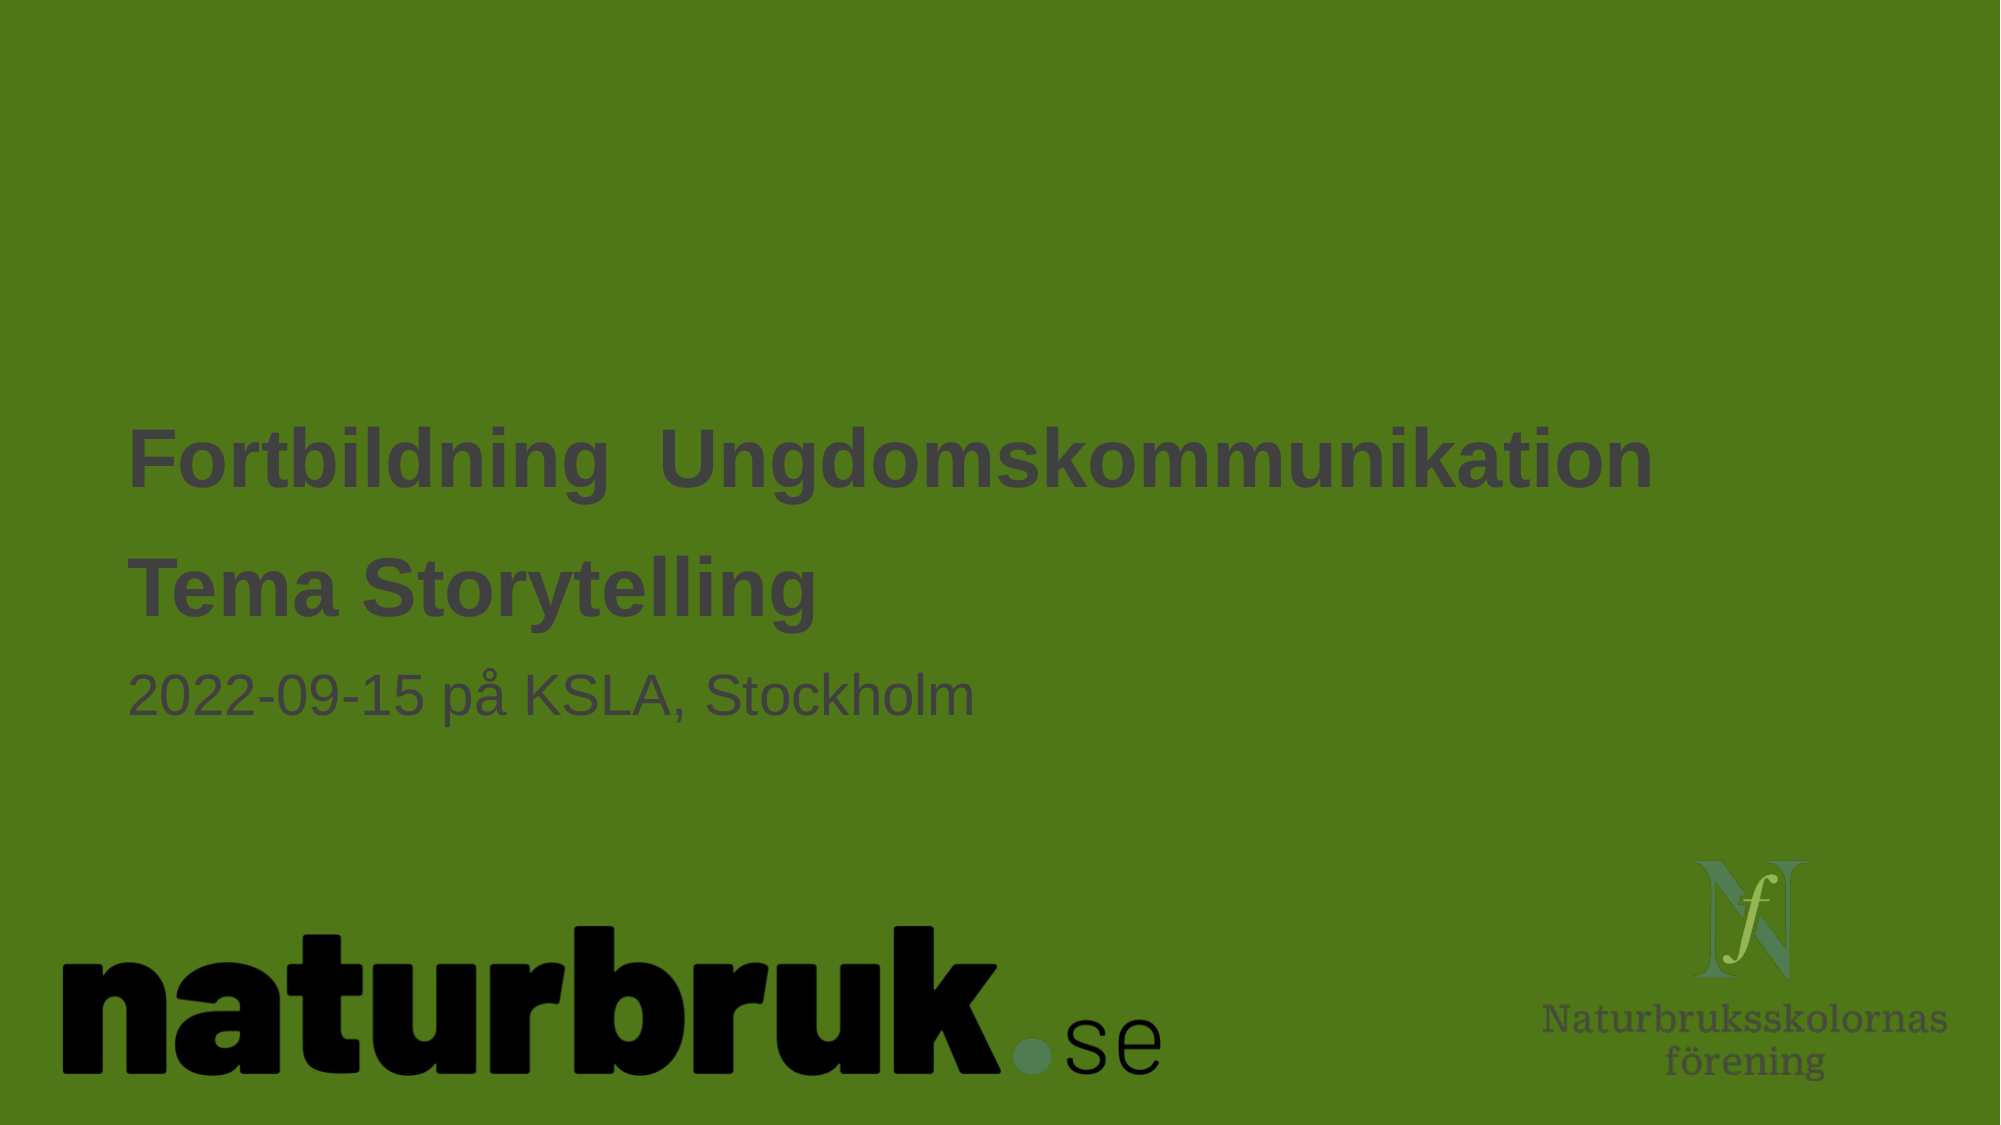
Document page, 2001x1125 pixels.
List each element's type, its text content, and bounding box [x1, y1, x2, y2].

picture [1530, 756, 1960, 1125]
picture [40, 921, 1181, 1087]
list Fortbildning Ungdomskommunikation Tema Storytelling 2022-09-15 på KSLA, Stockholm [112, 225, 1738, 906]
